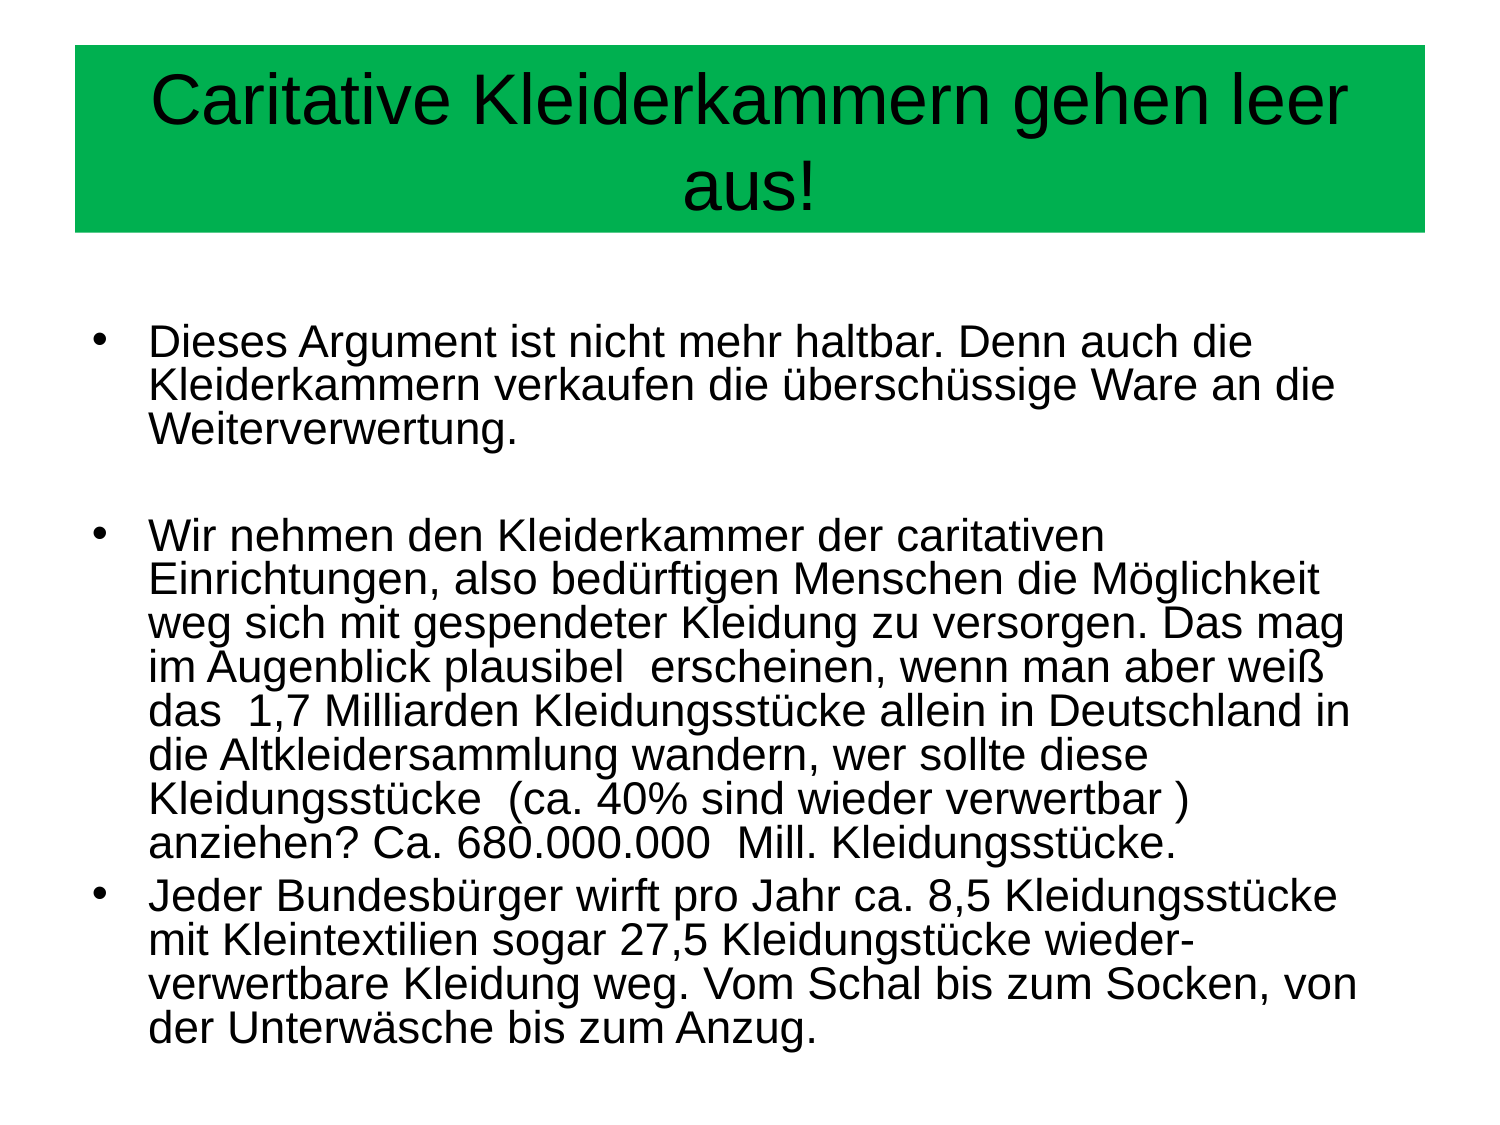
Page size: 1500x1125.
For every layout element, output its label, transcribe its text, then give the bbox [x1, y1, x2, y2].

list Dieses Argument ist nicht mehr haltbar. Denn auch die Kleiderkammern verkaufen die überschüssige Ware an die Weiterverwertung. Wir nehmen den Kleiderkammer der caritativen Einrichtungen, also bedürftigen Menschen die Möglichkeit weg sich mit gespendeter Kleidung zu versorgen. Das mag im Augenblick plausibel erscheinen, wenn man aber weiß das 1,7 Milliarden Kleidungsstücke allein in Deutschland in die Altkleidersammlung wandern, wer sollte diese Kleidungsstücke (ca. 40% sind wieder verwertbar ) anziehen? Ca. 680.000.000 Mill. Kleidungsstücke. Jeder Bundesbürger wirft pro Jahr ca. 8,5 Kleidungsstücke mit Kleintextilien sogar 27,5 Kleidungstücke wieder-verwertbare Kleidung weg. Vom Schal bis zum Socken, von der Unterwäsche bis zum Anzug. [76, 314, 1428, 1083]
title Caritative Kleiderkammern gehen leer aus! [74, 44, 1426, 233]
